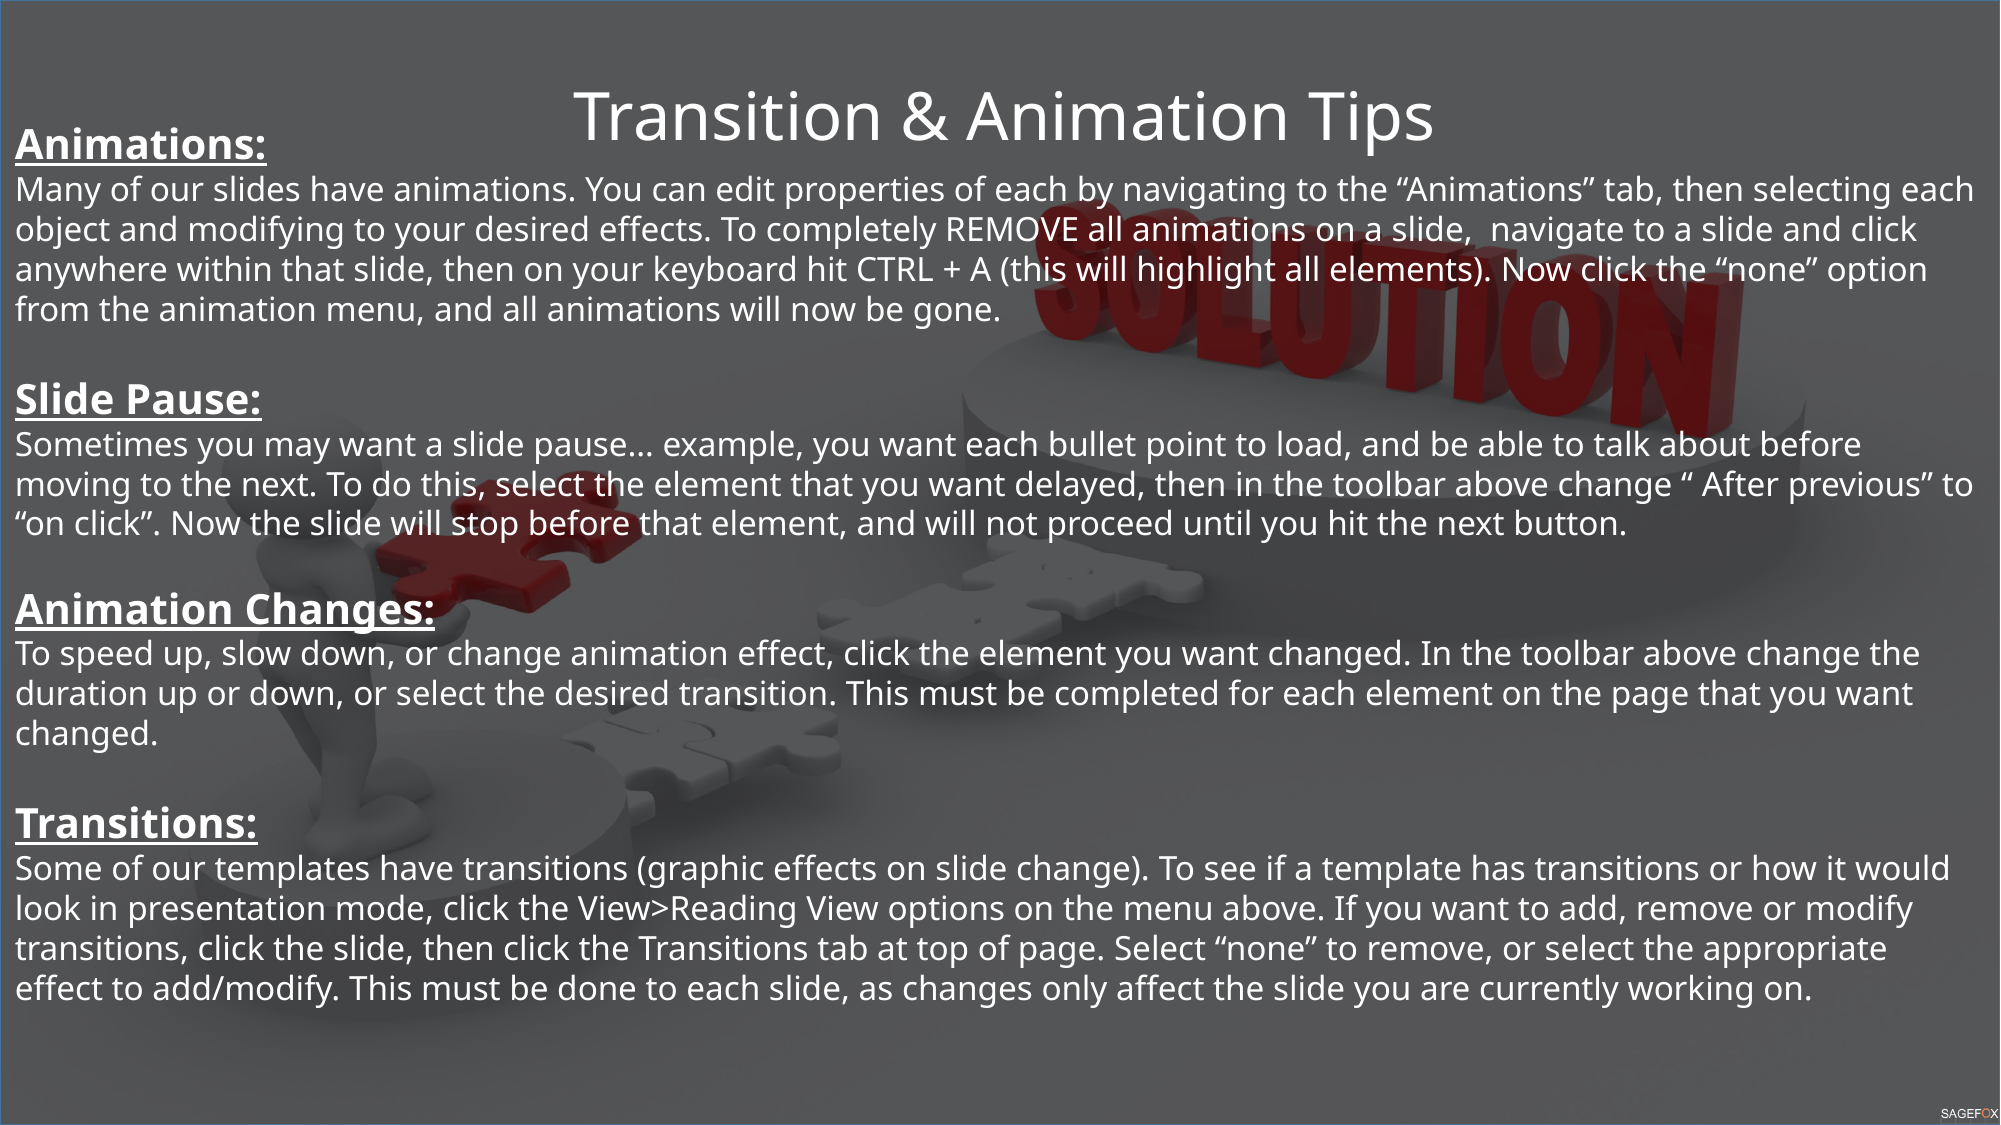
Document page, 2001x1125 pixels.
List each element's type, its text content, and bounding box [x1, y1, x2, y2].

title Transition & Animation Tips [477, 59, 1532, 177]
text_box Animations: Many of our slides have animations. You can edit properties of each by navigating to the “Animations” tab, then selecting each object and modifying to your desired effects. To completely REMOVE all animations on a slide, navigate to a slide and click anywhere within that slide, then on your keyboard hit CTRL + A (this will highlight all elements). Now click the “none” option from the animation menu, and all animations will now be gone. Slide Pause: Sometimes you may want a slide pause… example, you want each bullet point to load, and be able to talk about before moving to the next. To do this, select the element that you want delayed, then in the toolbar above change “ After previous” to “on click”. Now the slide will stop before that element, and will not proceed until you hit the next button. Animation Changes: To speed up, slow down, or change animation effect, click the element you want changed. In the toolbar above change the duration up or down, or select the desired transition. This must be completed for each element on the page that you want changed. Transitions: Some of our templates have transitions (graphic effects on slide change). To see if a template has transitions or how it would look in presentation mode, click the View>Reading View options on the menu above. If you want to add, remove or modify transitions, click the slide, then click the Transitions tab at top of page. Select “none” to remove, or select the appropriate effect to add/modify. This must be done to each slide, as changes only affect the slide you are currently working on. [0, 0, 2000, 1125]
